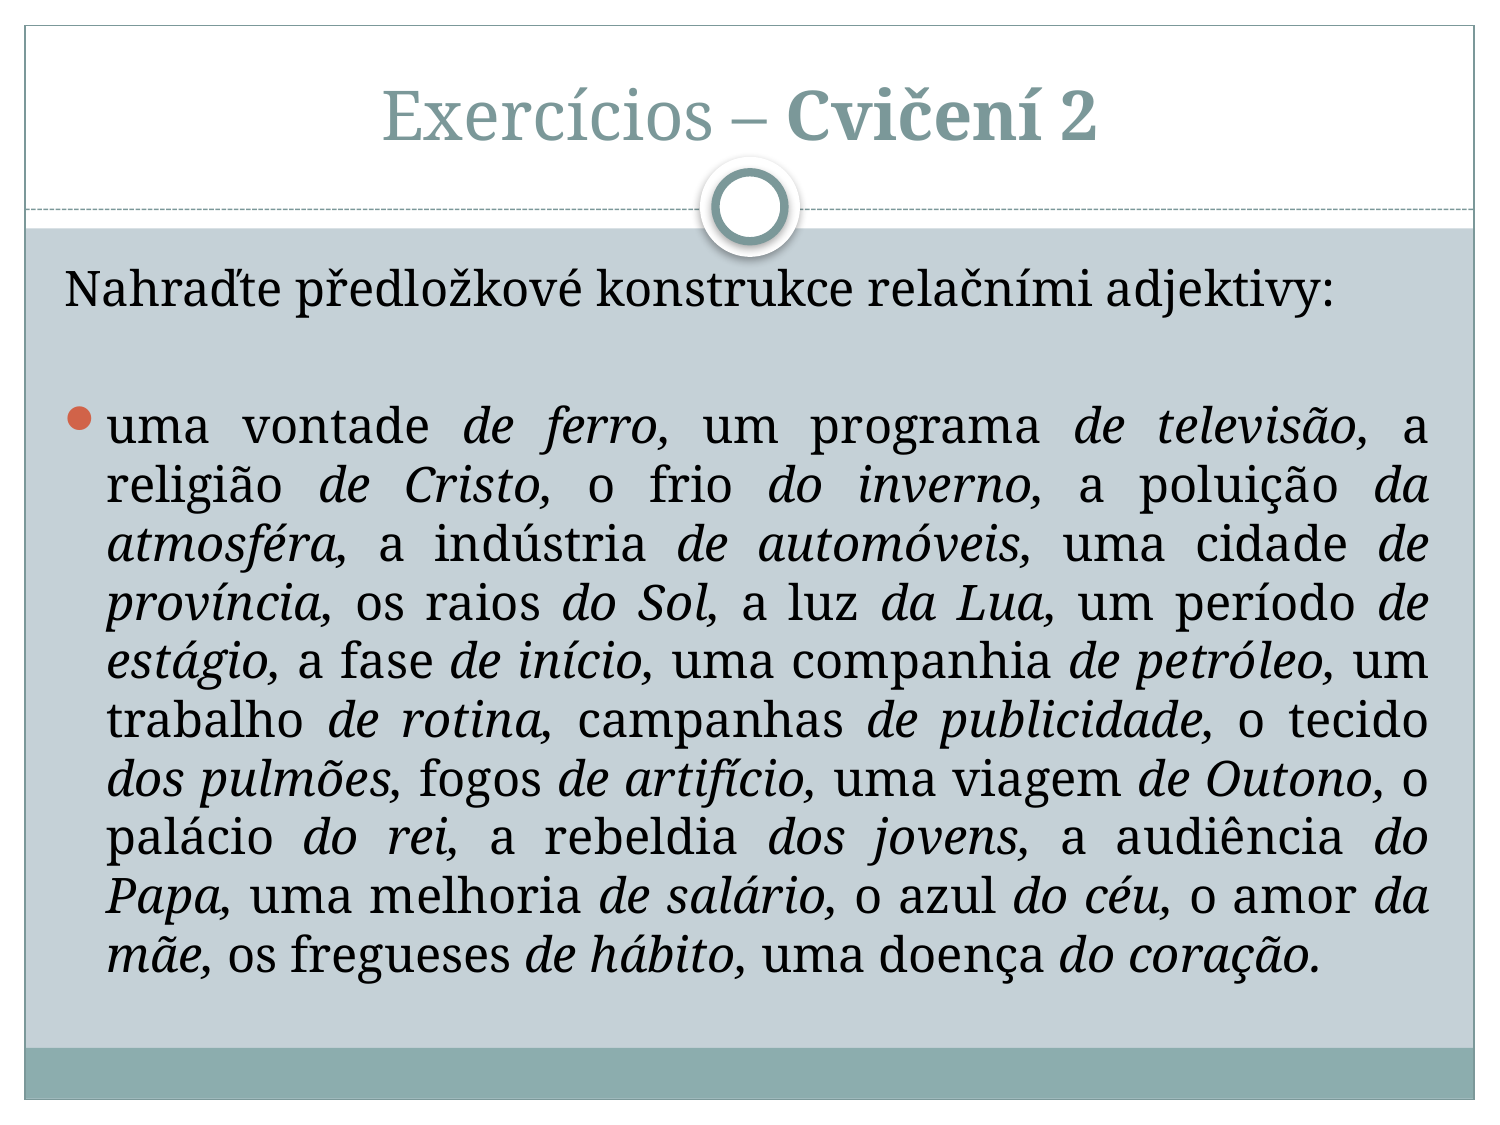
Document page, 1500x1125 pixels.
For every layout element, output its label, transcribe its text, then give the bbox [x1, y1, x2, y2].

list Nahraďte předložkové konstrukce relačními adjektivy: uma vontade de ferro, um programa de televisão, a religião de Cristo, o frio do inverno, a poluição da atmosféra, a indústria de automóveis, uma cidade de província, os raios do Sol, a luz da Lua, um período de estágio, a fase de início, uma companhia de petróleo, um trabalho de rotina, campanhas de publicidade, o tecido dos pulmões, fogos de artifício, uma viagem de Outono, o palácio do rei, a rebeldia dos jovens, a audiência do Papa, uma melhoria de salário, o azul do céu, o amor da mãe, os fregueses de hábito, uma doença do coração. [49, 250, 1445, 1001]
title Exercícios – Cvičení 2 [49, 37, 1450, 162]
